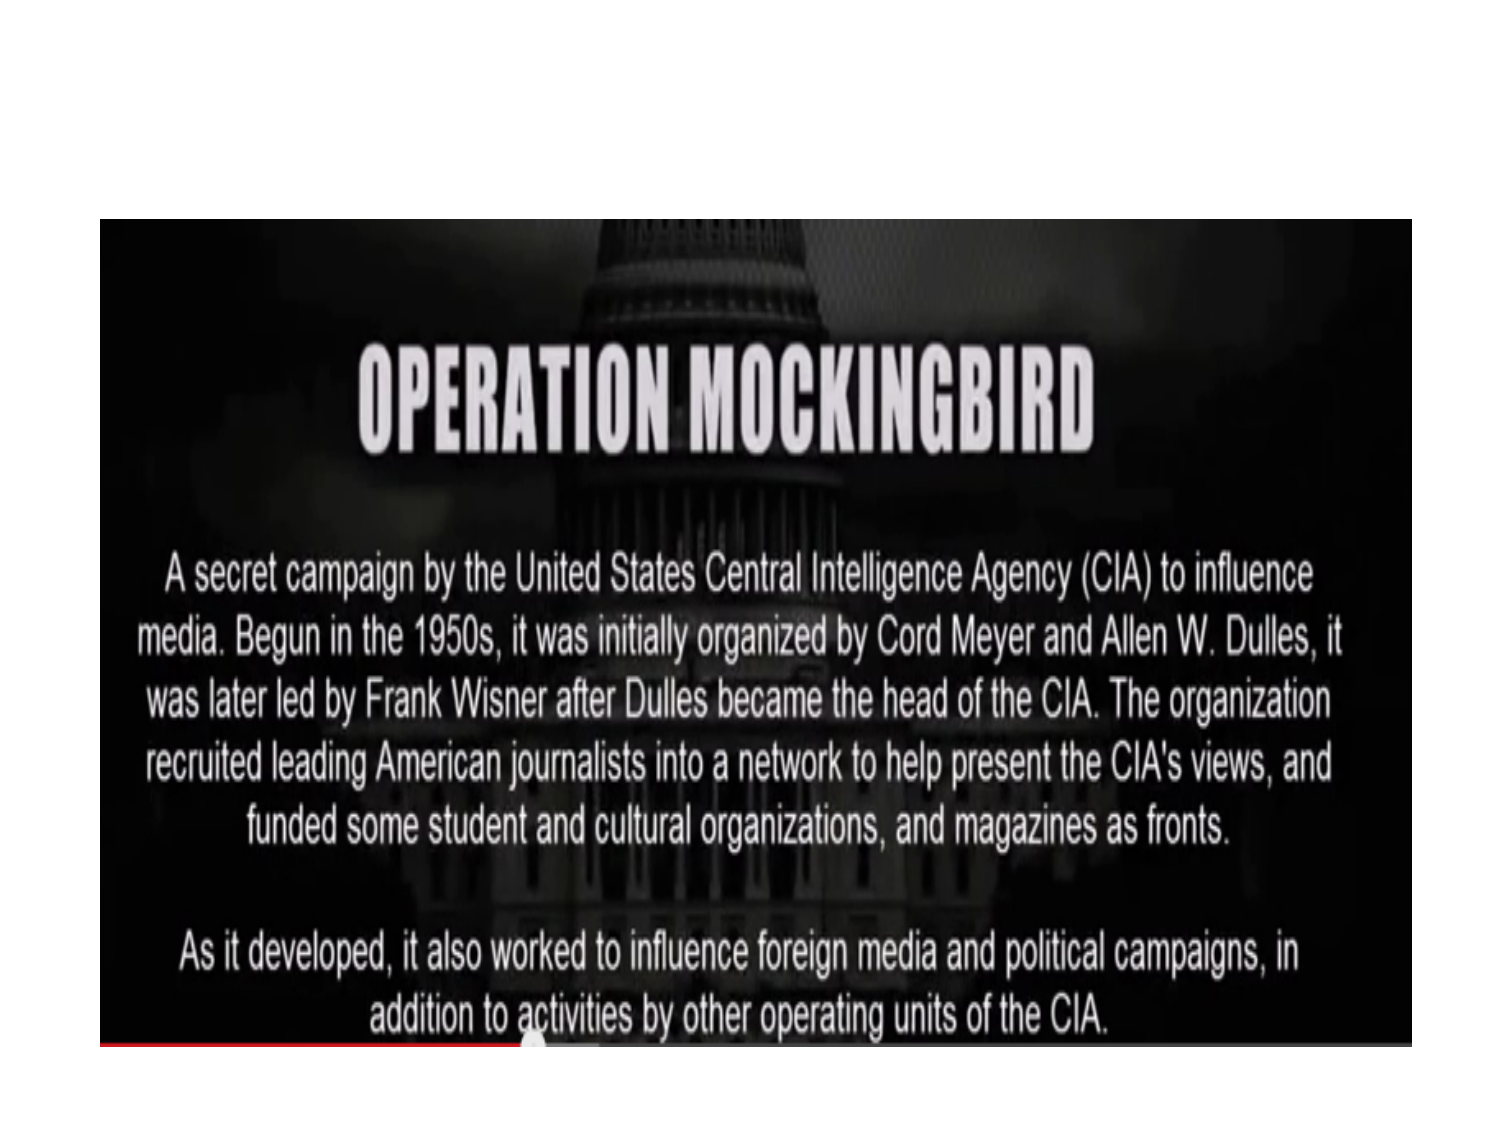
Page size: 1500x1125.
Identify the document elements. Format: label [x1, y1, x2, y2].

picture [100, 219, 1412, 1047]
